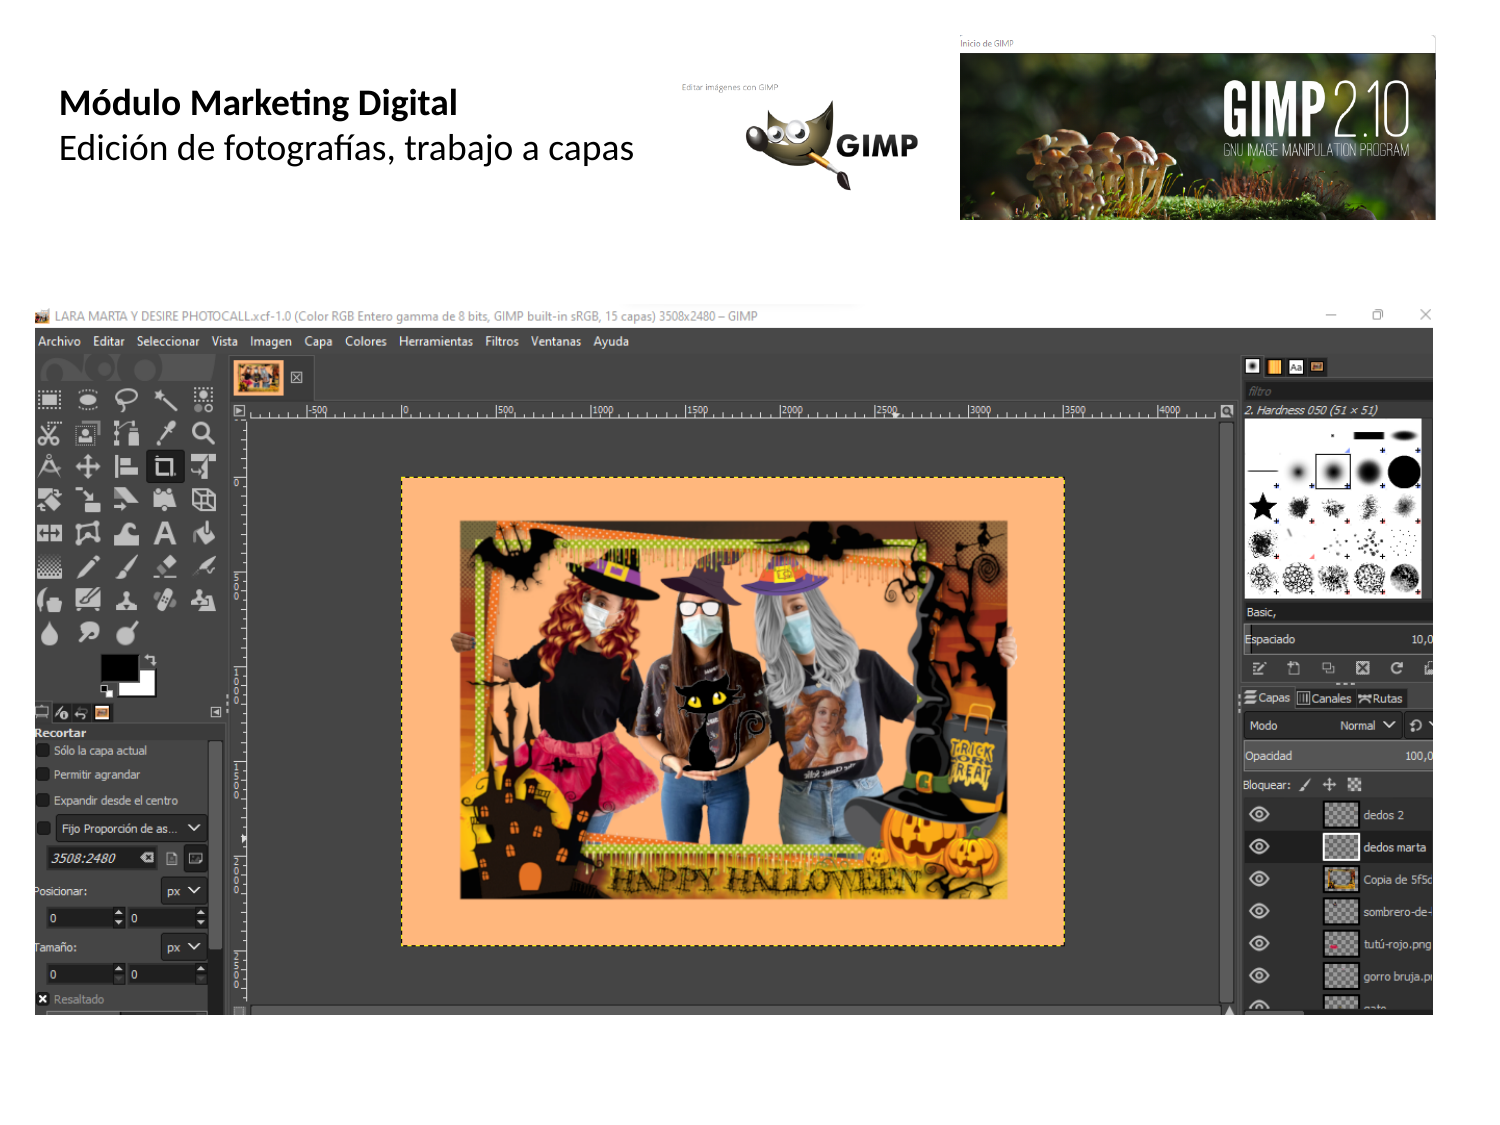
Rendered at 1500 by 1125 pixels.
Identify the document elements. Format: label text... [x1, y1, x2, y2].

picture [960, 34, 1436, 220]
text_box Módulo Marketing Digital Edición de fotografías, trabajo a capas [44, 70, 650, 175]
picture [679, 81, 926, 193]
picture [34, 304, 1433, 1016]
